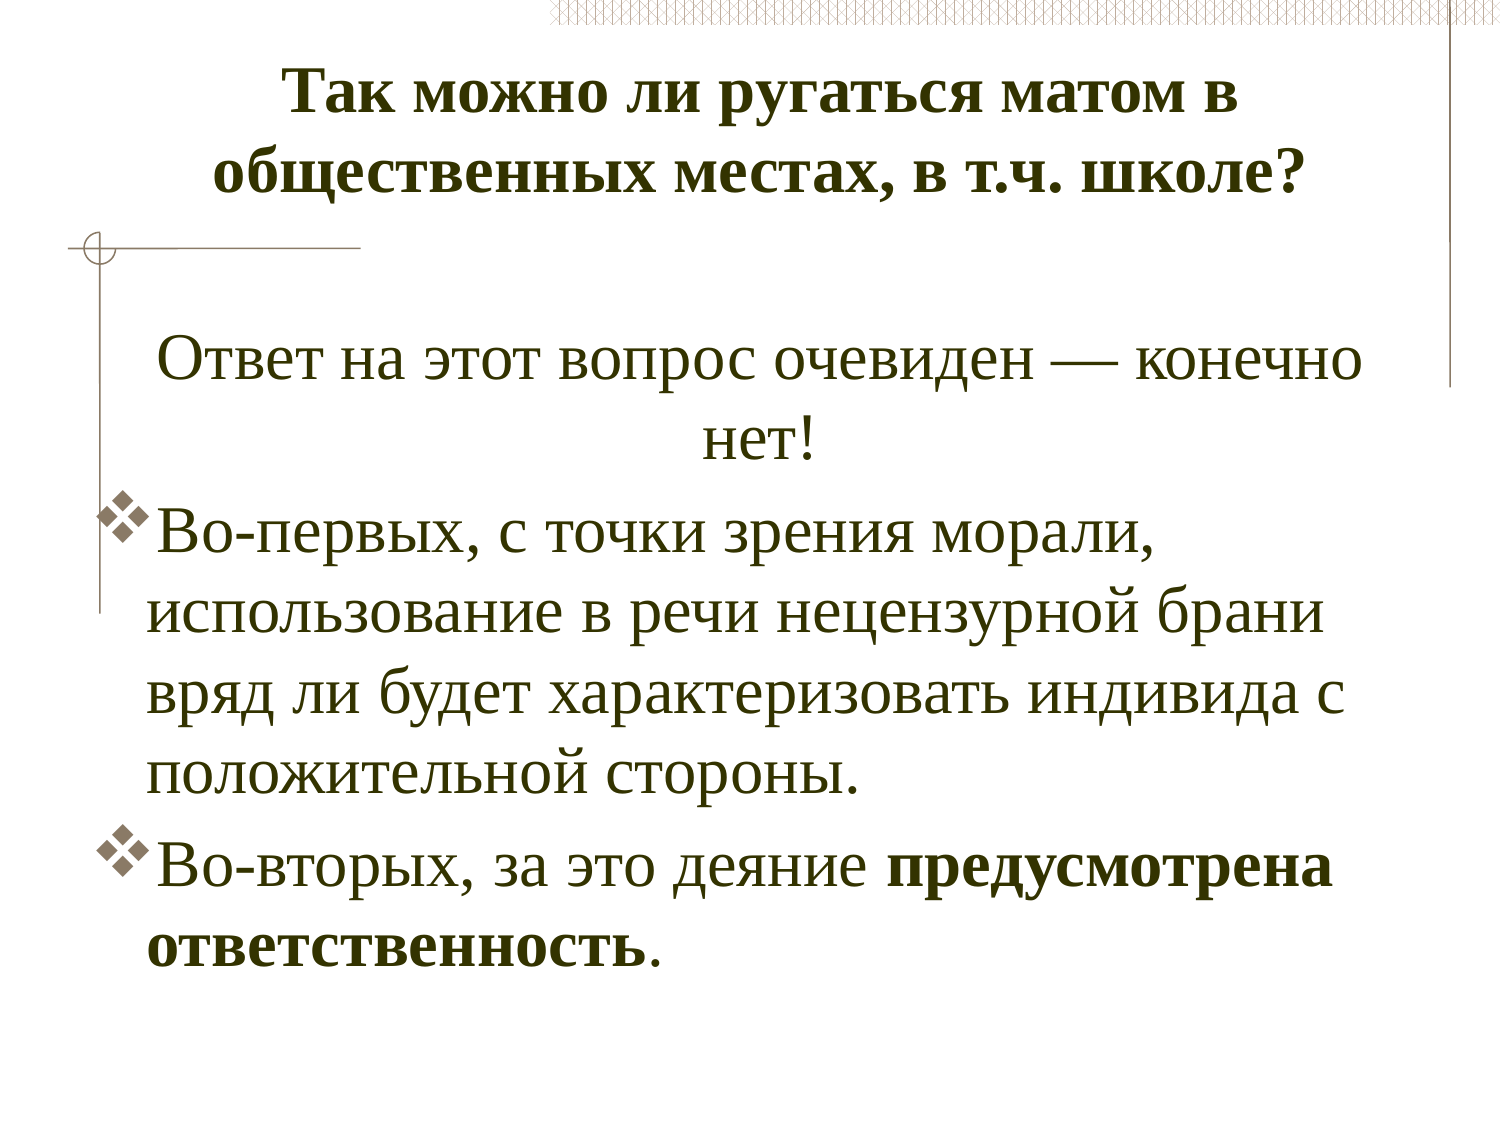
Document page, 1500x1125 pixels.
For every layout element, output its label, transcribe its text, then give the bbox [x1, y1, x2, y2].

list Так можно ли ругаться матом в общественных местах, в т.ч. школе? Ответ на этот вопрос очевиден — конечно нет! Во-первых, с точки зрения морали, использование в речи нецензурной брани вряд ли будет характеризовать индивида с положительной стороны. Во-вторых, за это деяние предусмотрена ответственность. [75, 38, 1447, 1005]
